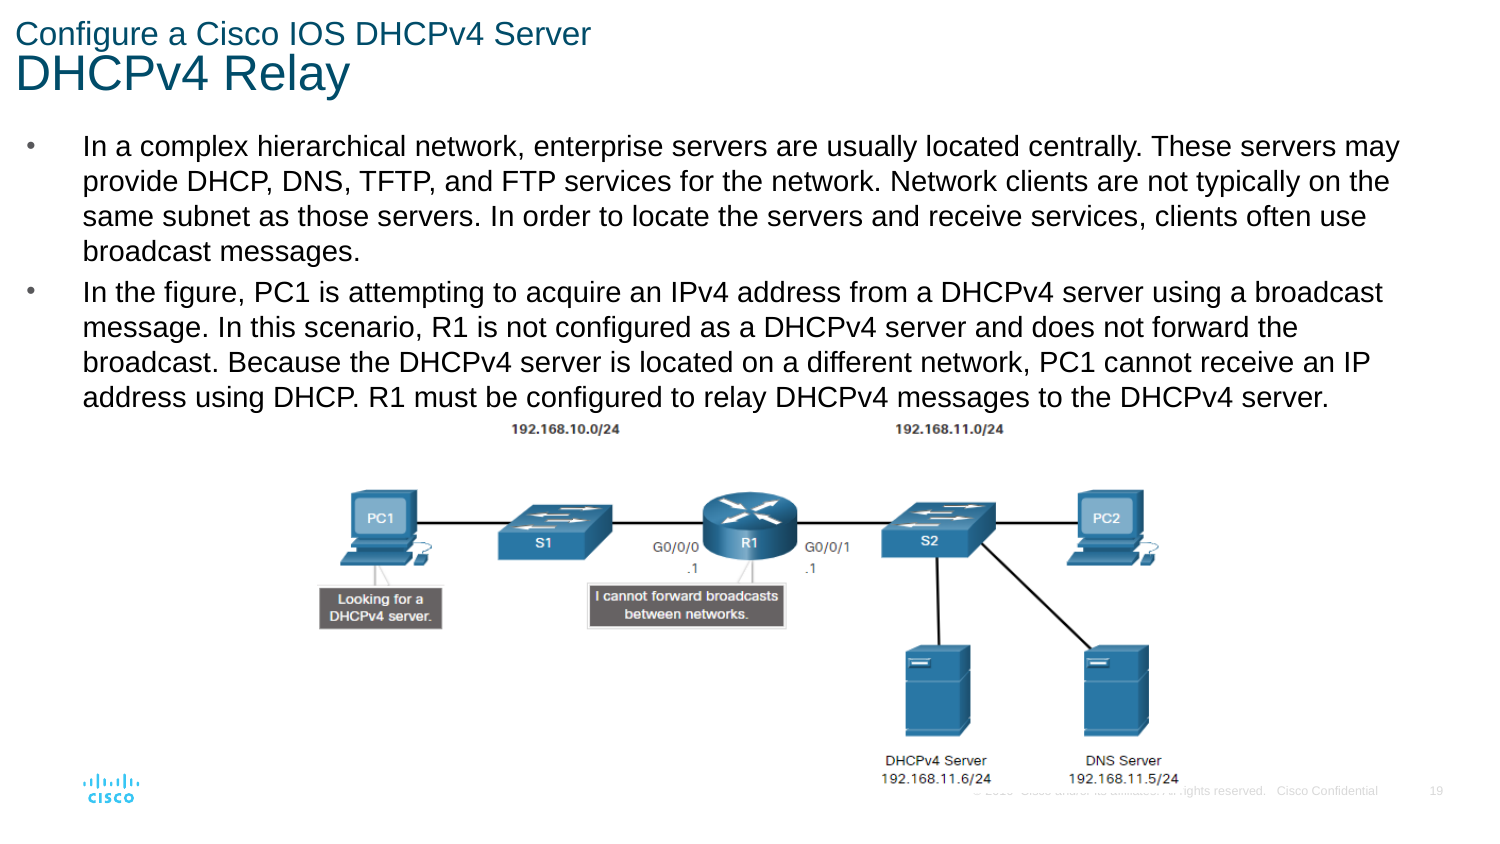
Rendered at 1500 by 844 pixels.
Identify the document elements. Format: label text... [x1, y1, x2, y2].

list In a complex hierarchical network, enterprise servers are usually located centrally. These servers may provide DHCP, DNS, TFTP, and FTP services for the network. Network clients are not typically on the same subnet as those servers. In order to locate the servers and receive services, clients often use broadcast messages. In the figure, PC1 is attempting to acquire an IPv4 address from a DHCPv4 server using a broadcast message. In this scenario, R1 is not configured as a DHCPv4 server and does not forward the broadcast. Because the DHCPv4 server is located on a different network, PC1 cannot receive an IP address using DHCP. R1 must be configured to relay DHCPv4 messages to the DHCPv4 server. [11, 120, 1437, 359]
picture [316, 419, 1183, 794]
title Configure a Cisco IOS DHCPv4 Server DHCPv4 Relay [0, 0, 1369, 121]
